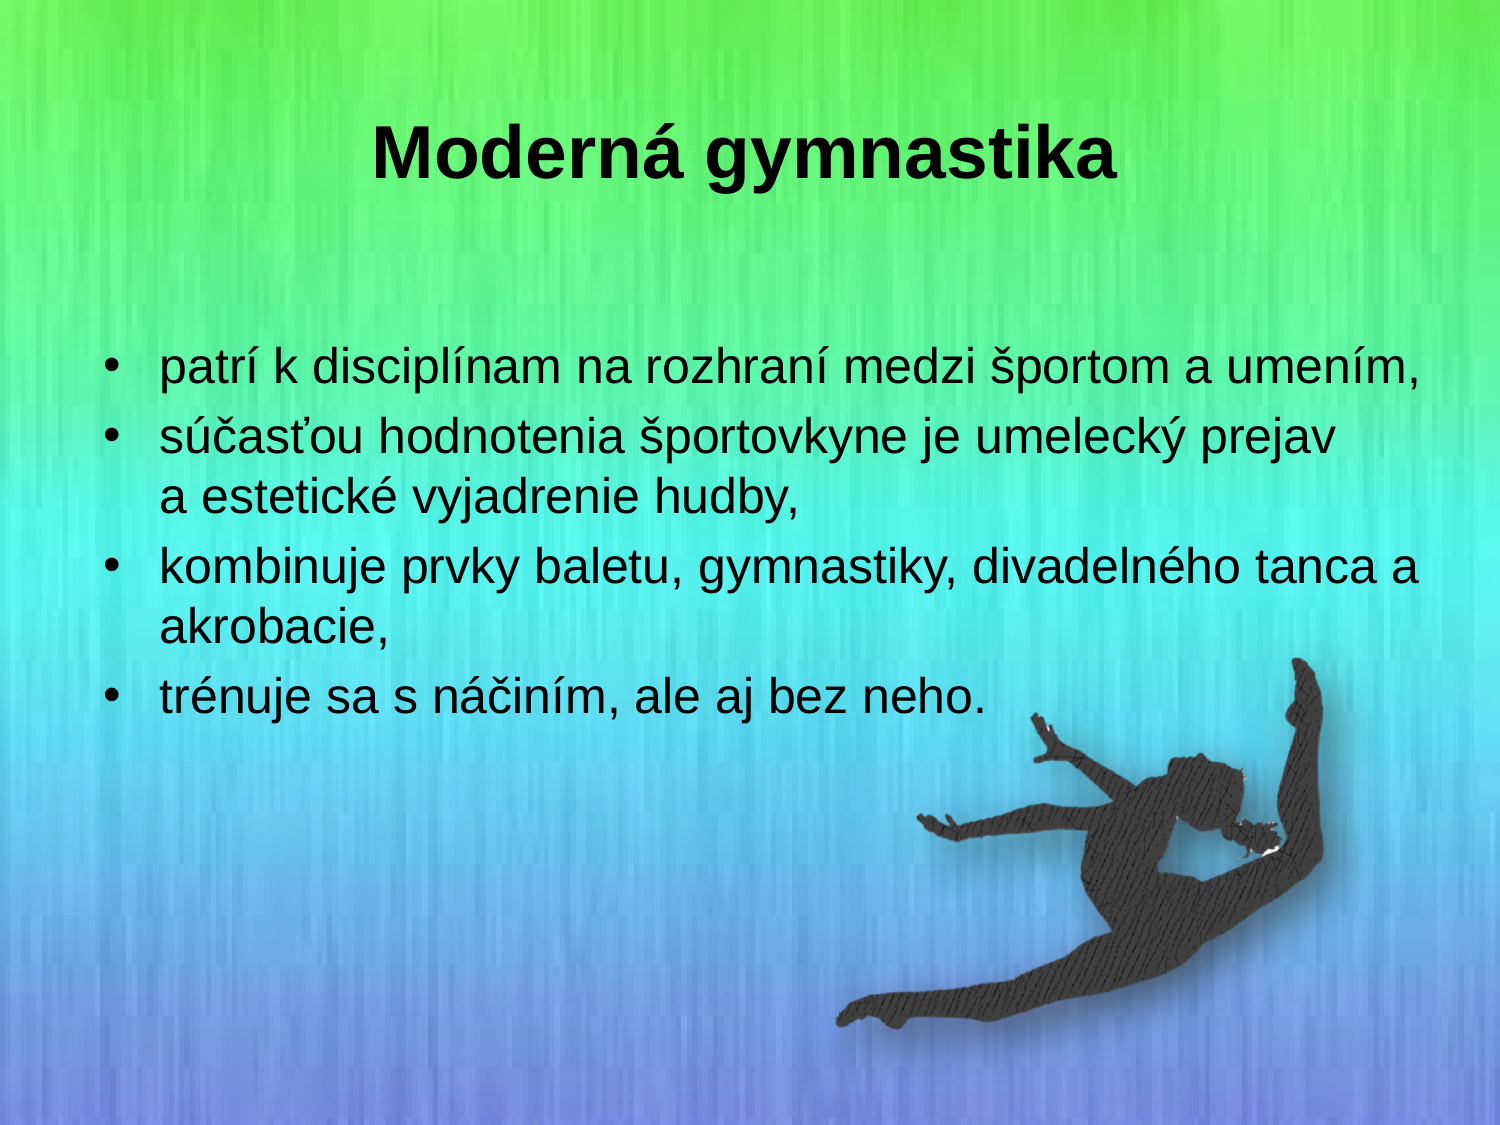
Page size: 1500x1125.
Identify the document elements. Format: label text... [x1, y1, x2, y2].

title Moderná gymnastika [301, 54, 1189, 243]
list patrí k disciplínam na rozhraní medzi športom a umením, súčasťou hodnotenia športovkyne je umelecký prejav a estetické vyjadrenie hudby, kombinuje prvky baletu, gymnastiky, divadelného tanca a akrobacie, trénuje sa s náčiním, ale aj bez neho. [88, 326, 1439, 787]
picture [692, 540, 1471, 1125]
